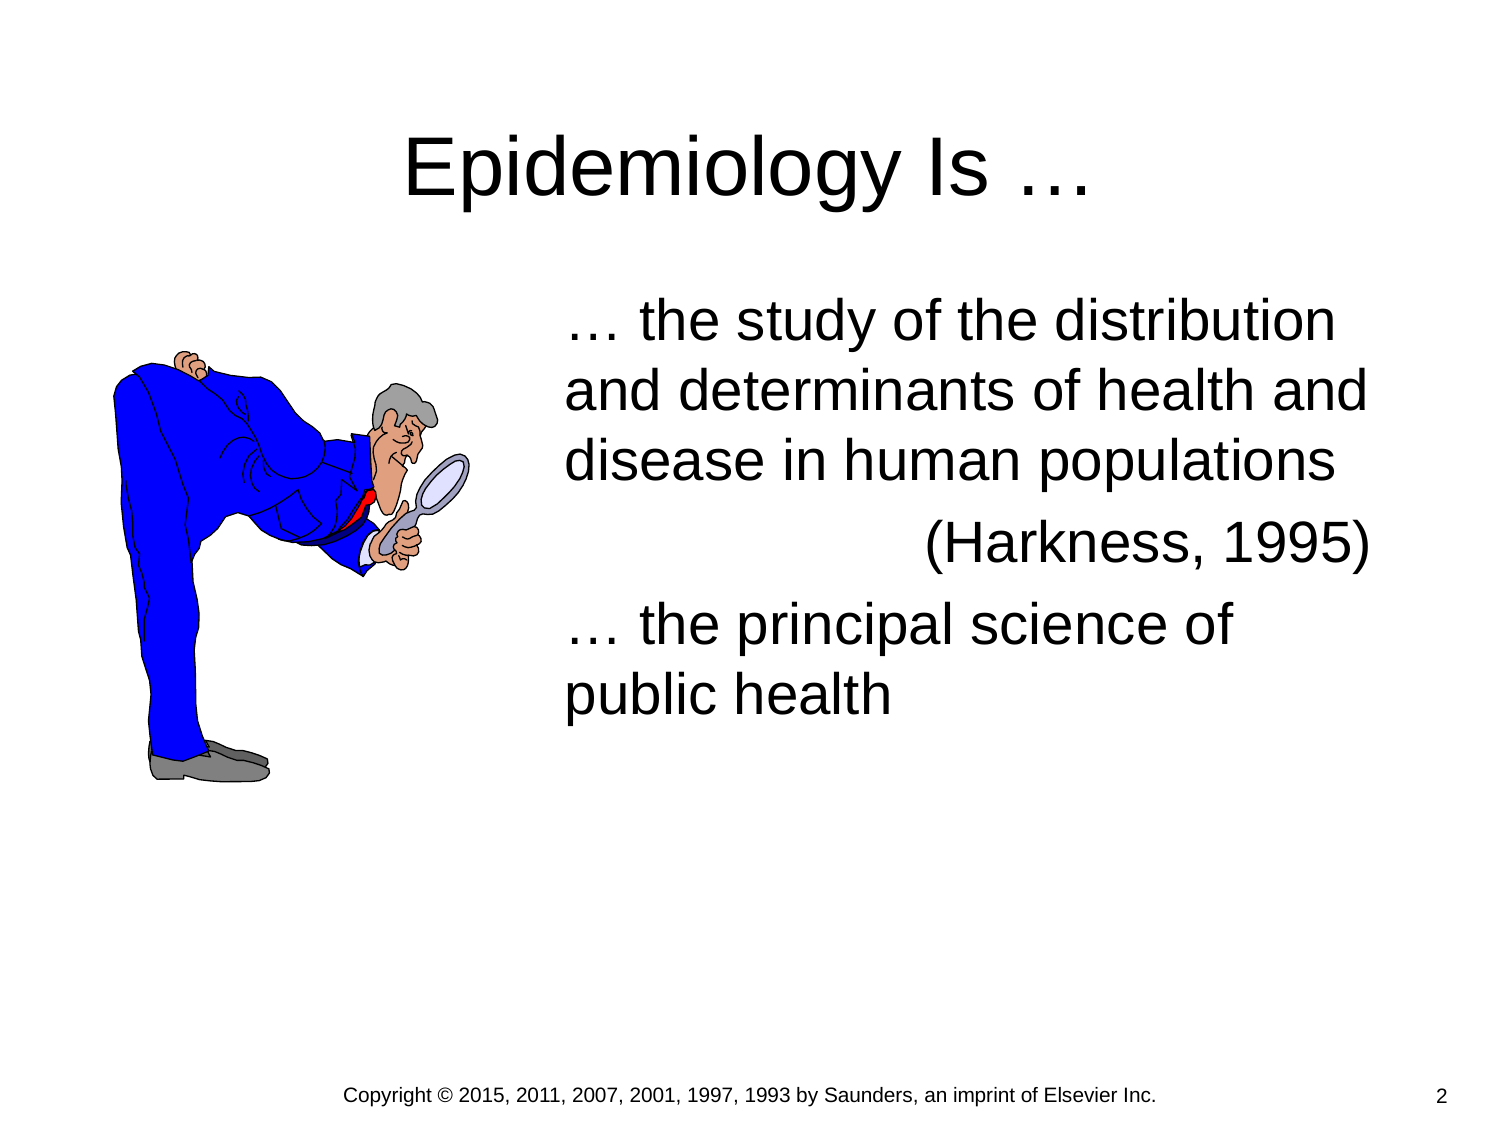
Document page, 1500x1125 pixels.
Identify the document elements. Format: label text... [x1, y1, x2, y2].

title Epidemiology Is … [112, 75, 1388, 250]
list … the study of the distribution and determinants of health and disease in human populations (Harkness, 1995) … the principal science of public health [549, 275, 1388, 1050]
footer Copyright © 2015, 2011, 2007, 2001, 1997, 1993 by Saunders, an imprint of Elsevier Inc. [187, 1062, 1313, 1125]
slide_number 2 [1362, 1065, 1463, 1125]
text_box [112, 349, 476, 788]
